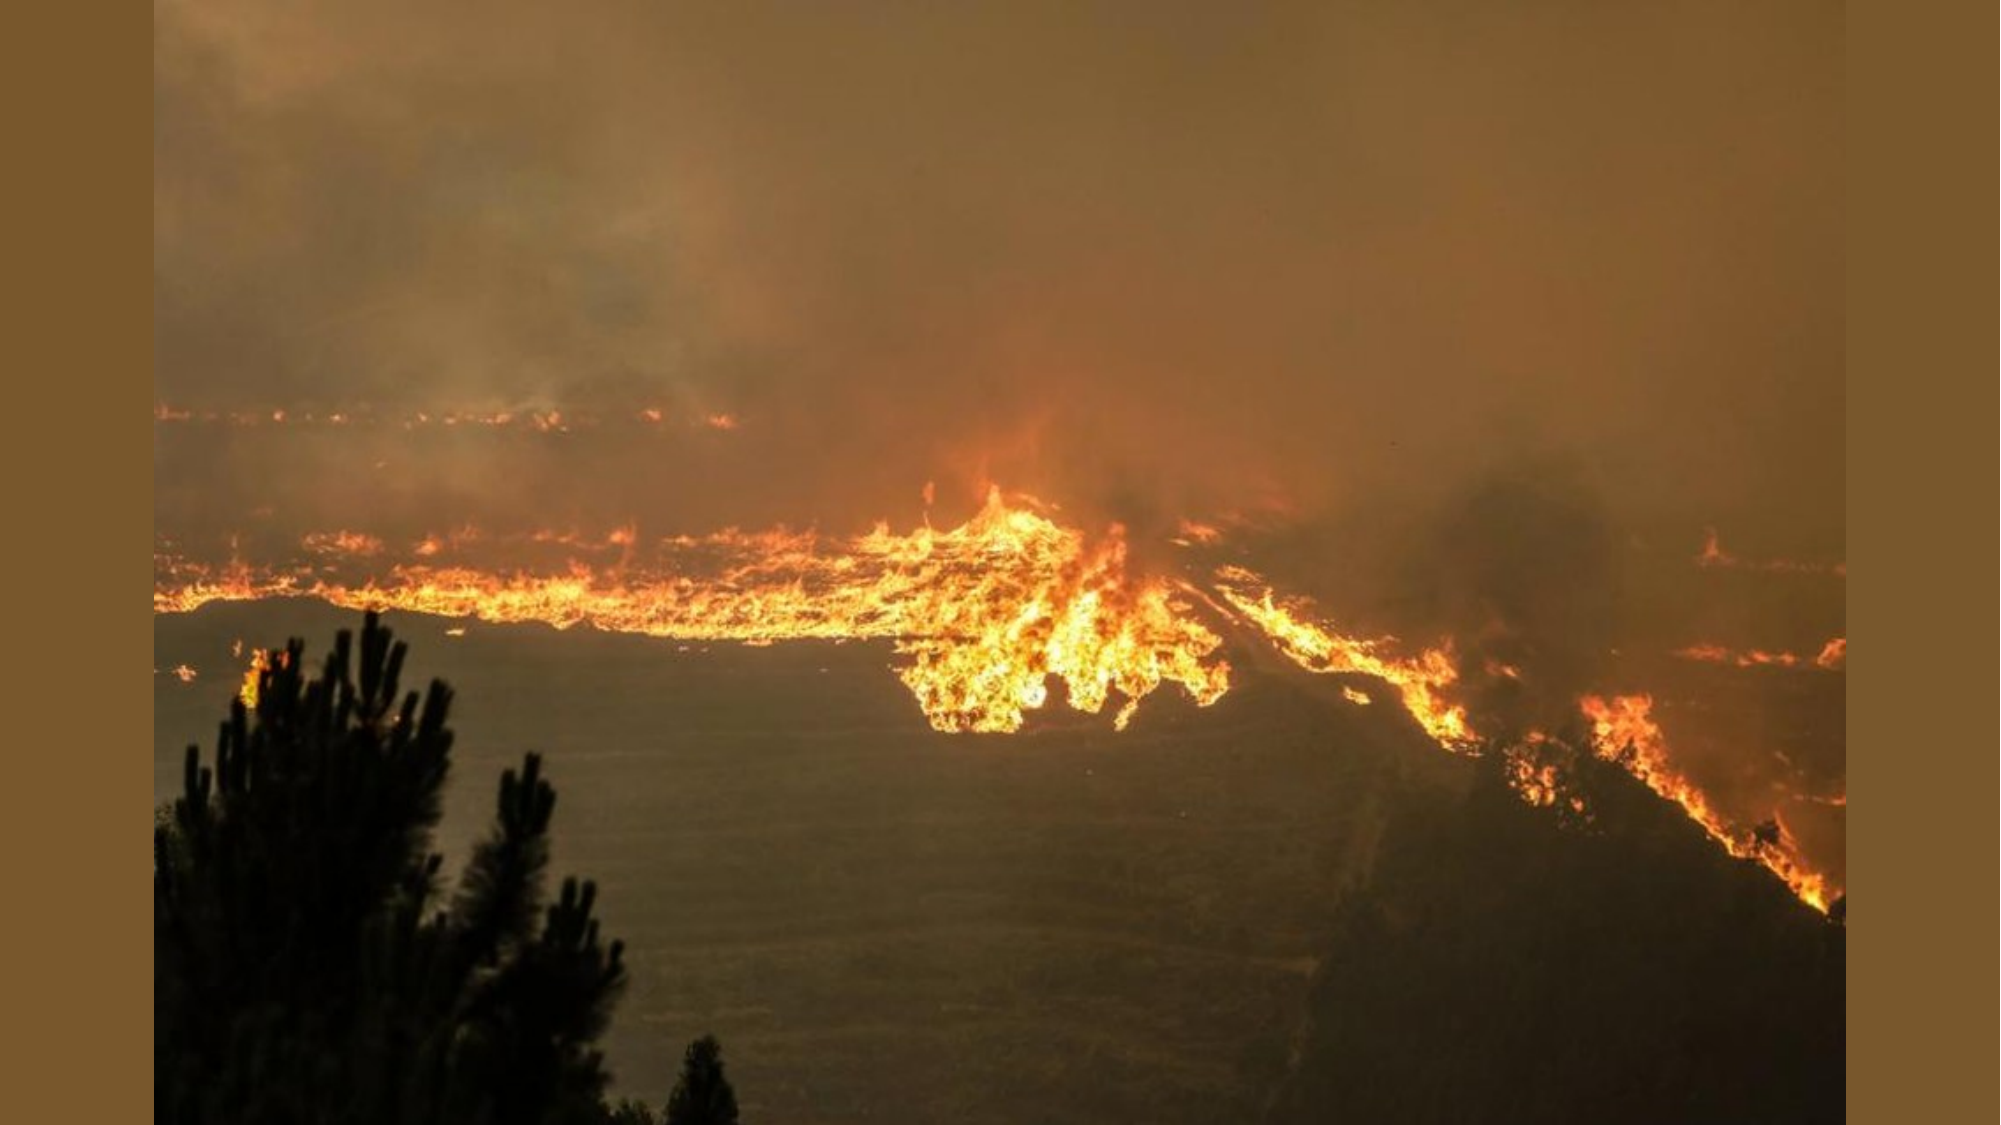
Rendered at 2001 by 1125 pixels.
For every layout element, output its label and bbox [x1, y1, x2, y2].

list [154, 0, 1846, 1125]
